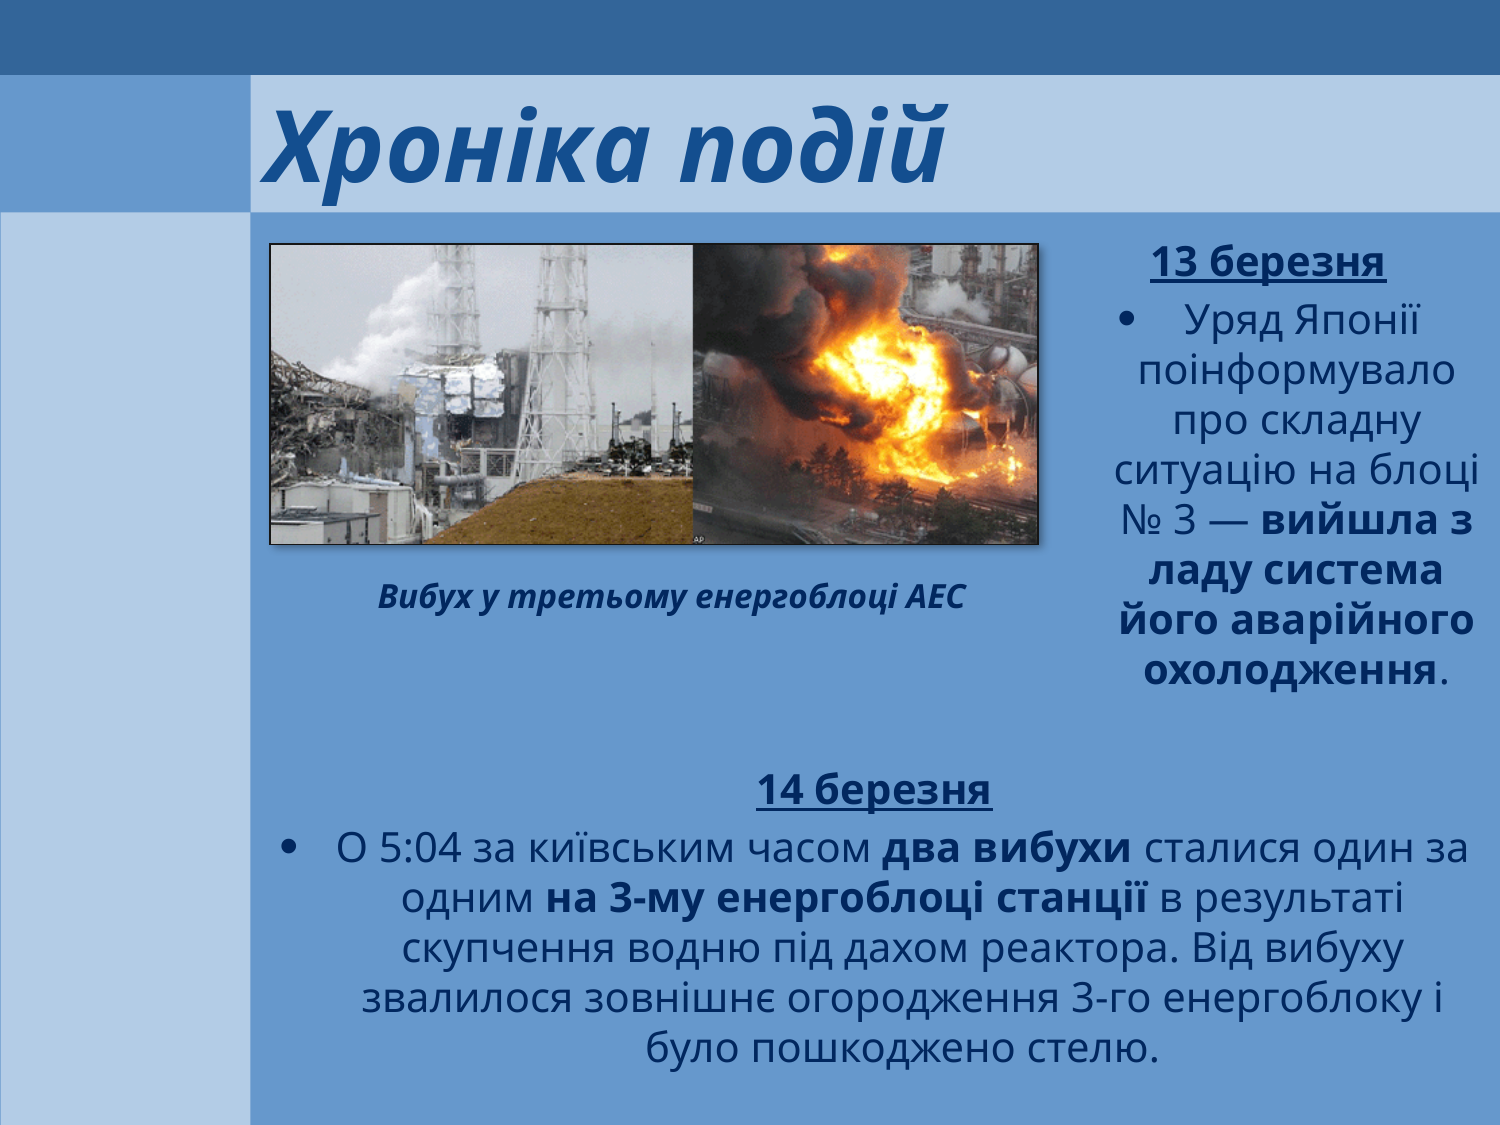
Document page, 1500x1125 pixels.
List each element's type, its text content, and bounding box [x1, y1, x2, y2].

text_box Вибух у третьому енергоблоці АЕС [306, 567, 1038, 662]
text_box 13 березня Уряд Японії поінформувало про складну ситуацію на блоці № 3 — вийшла з ладу система його аварійного охолодження. [1037, 227, 1500, 432]
text_box Хроніка подій [250, 75, 1500, 210]
text_box 14 березня О 5:04 за київським часом два вибухи сталися один за одним на 3-му енергоблоці станції в результаті скупчення водню під дахом реактора. Від вибуху звалилося зовнішнє огородження 3-го енергоблоку і було пошкоджено стелю. [250, 755, 1499, 1079]
picture [270, 244, 1038, 544]
